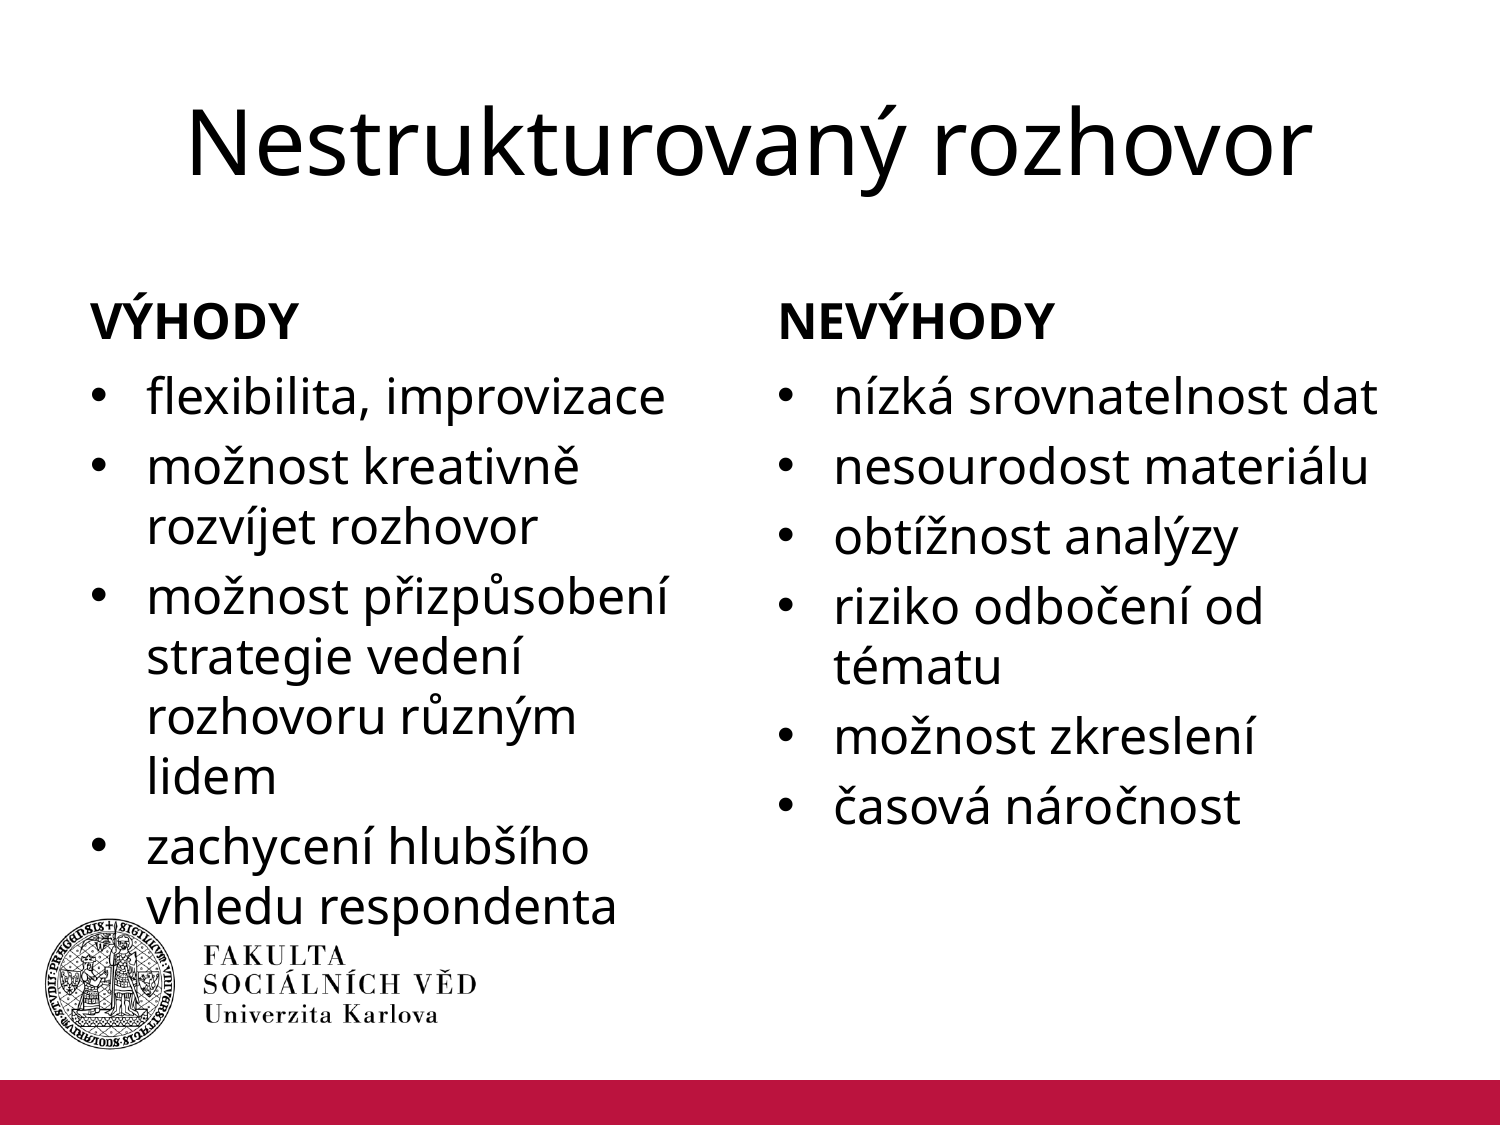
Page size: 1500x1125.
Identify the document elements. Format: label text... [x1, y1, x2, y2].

list nízká srovnatelnost dat nesourodost materiálu obtížnost analýzy riziko odbočení od tématu možnost zkreslení časová náročnost [761, 356, 1425, 1005]
picture [41, 916, 479, 1051]
list NEVÝHODY [761, 251, 1425, 356]
list VÝHODY [75, 251, 738, 356]
title Nestrukturovaný rozhovor [75, 45, 1425, 233]
list flexibilita, improvizace možnost kreativně rozvíjet rozhovor možnost přizpůsobení strategie vedení rozhovoru různým lidem zachycení hlubšího vhledu respondenta [75, 356, 738, 1005]
